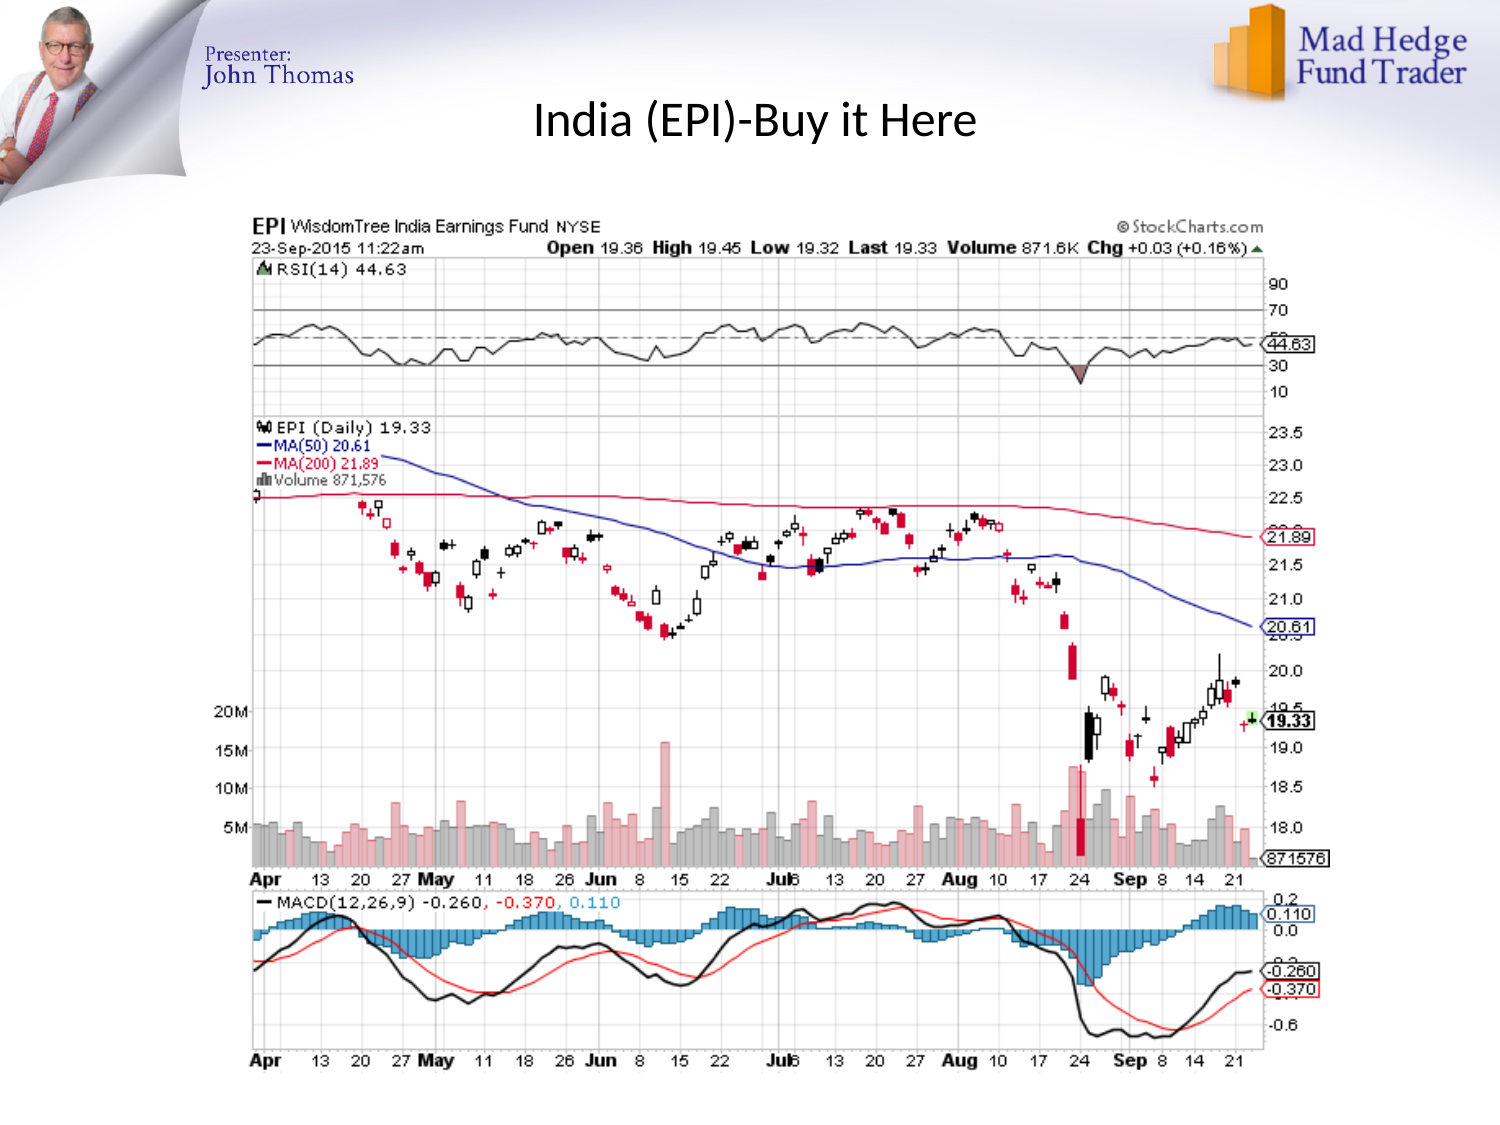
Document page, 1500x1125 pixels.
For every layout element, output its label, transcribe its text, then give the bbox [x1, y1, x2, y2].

picture [0, 0, 1500, 1076]
title India (EPI)-Buy it Here [75, 45, 1425, 233]
